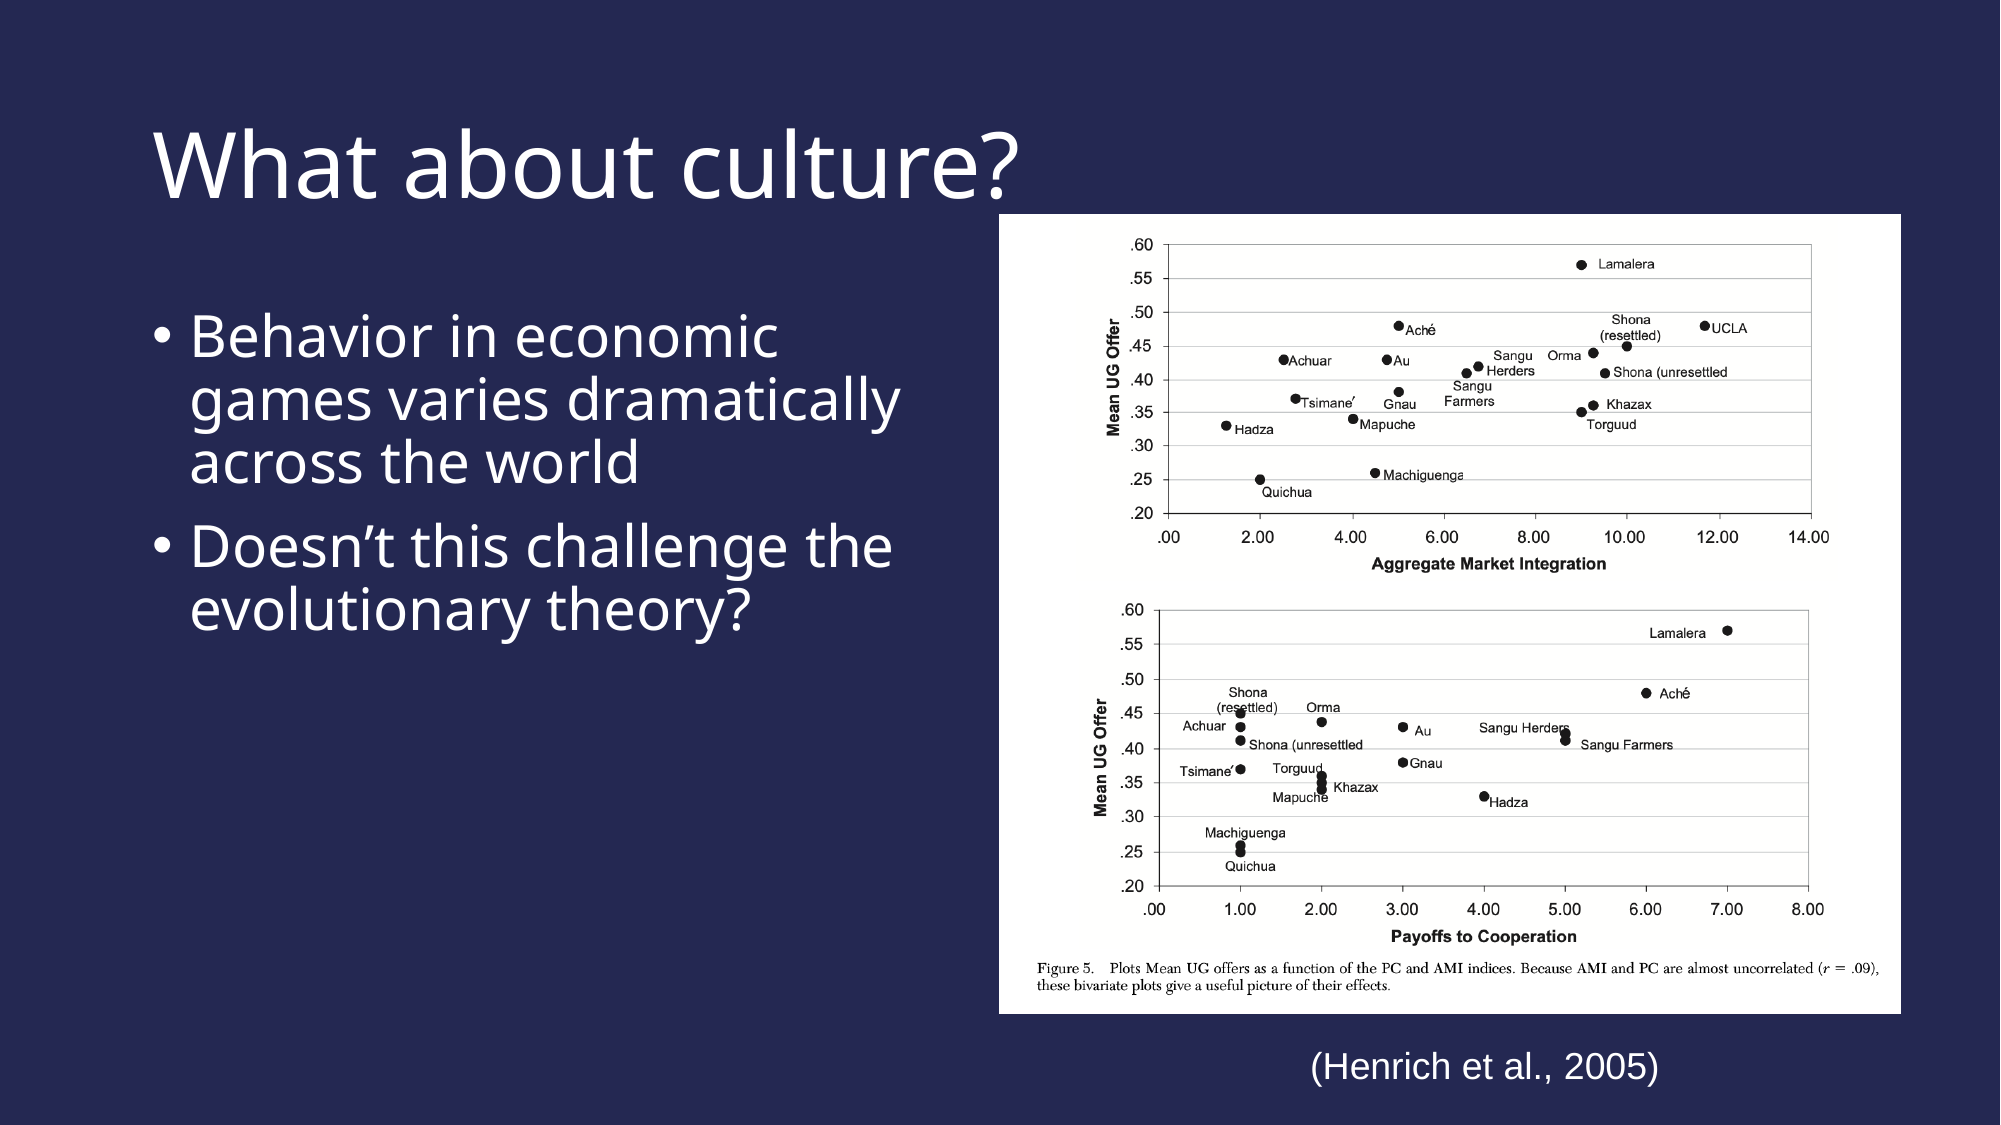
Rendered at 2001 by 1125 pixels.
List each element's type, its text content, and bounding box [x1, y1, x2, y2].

title What about culture? [137, 59, 1863, 278]
text_box (Henrich et al., 2005) [1295, 1034, 1675, 1095]
list Behavior in economic games varies dramatically across the world Doesn’t this challenge the evolutionary theory? [137, 299, 941, 1014]
picture [999, 214, 1901, 1014]
